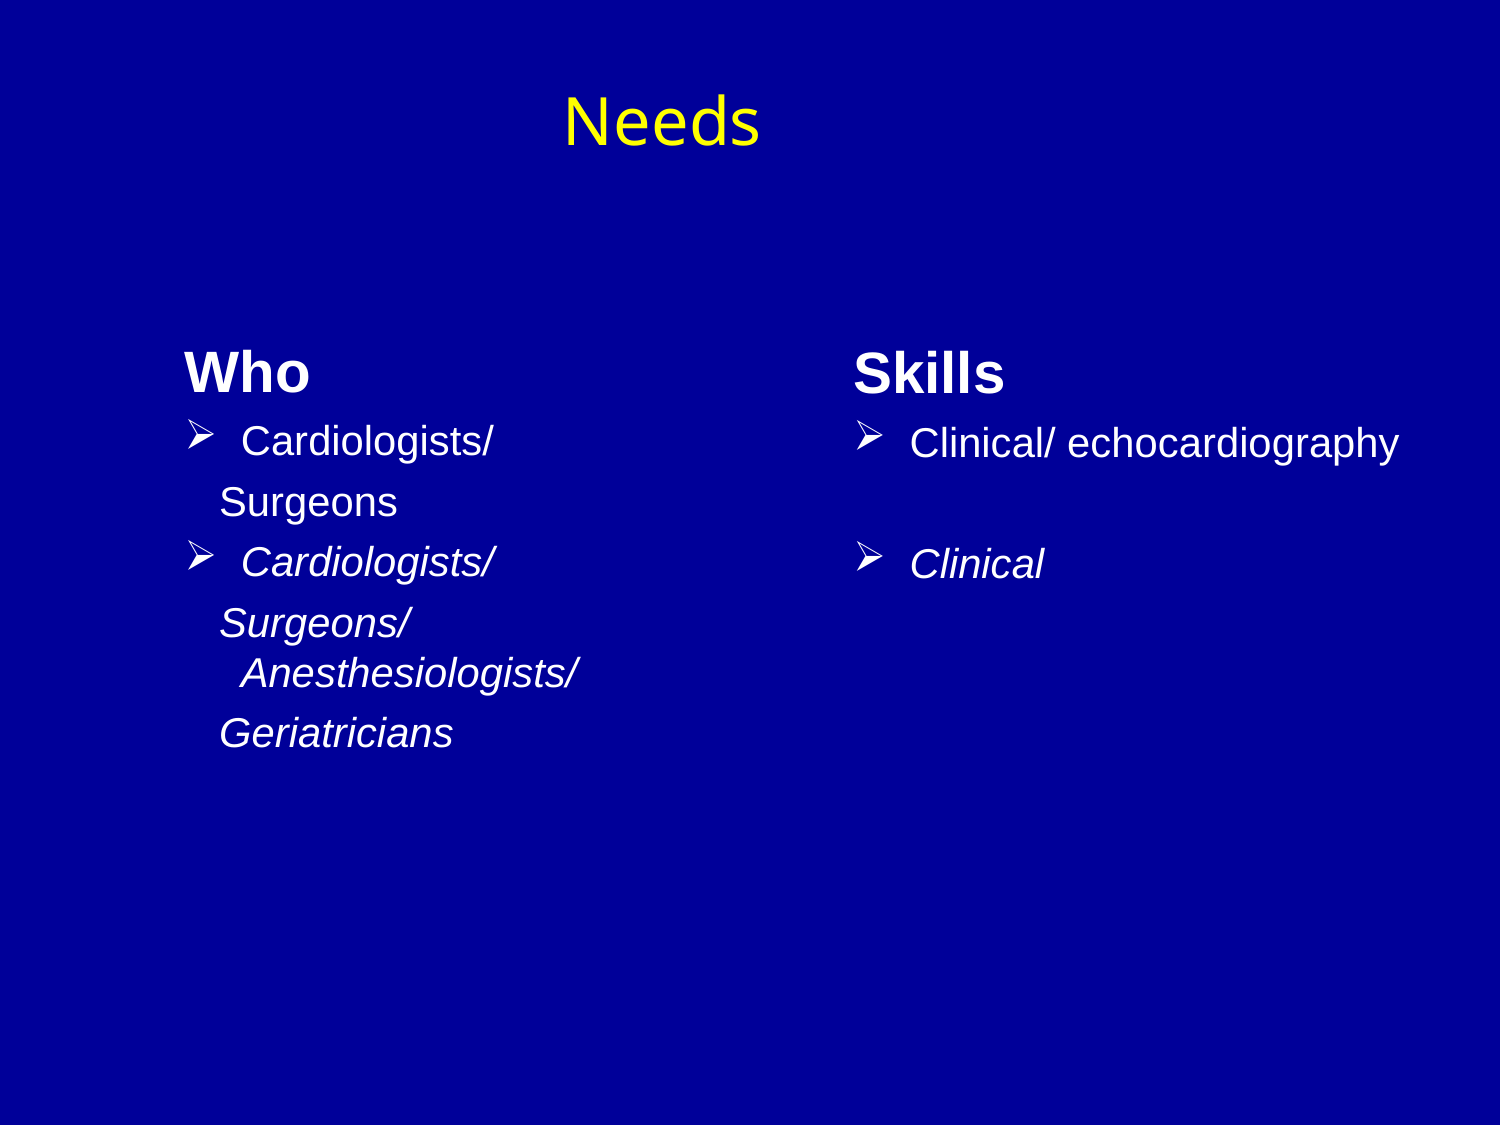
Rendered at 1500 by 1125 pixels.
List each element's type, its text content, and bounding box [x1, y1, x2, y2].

list Who Cardiologists/ Surgeons Cardiologists/ Surgeons/ Anesthesiologists/ Geriatricians [169, 326, 795, 1002]
title Needs [64, 24, 1261, 213]
list Skills Clinical/ echocardiography Clinical [838, 327, 1500, 1071]
